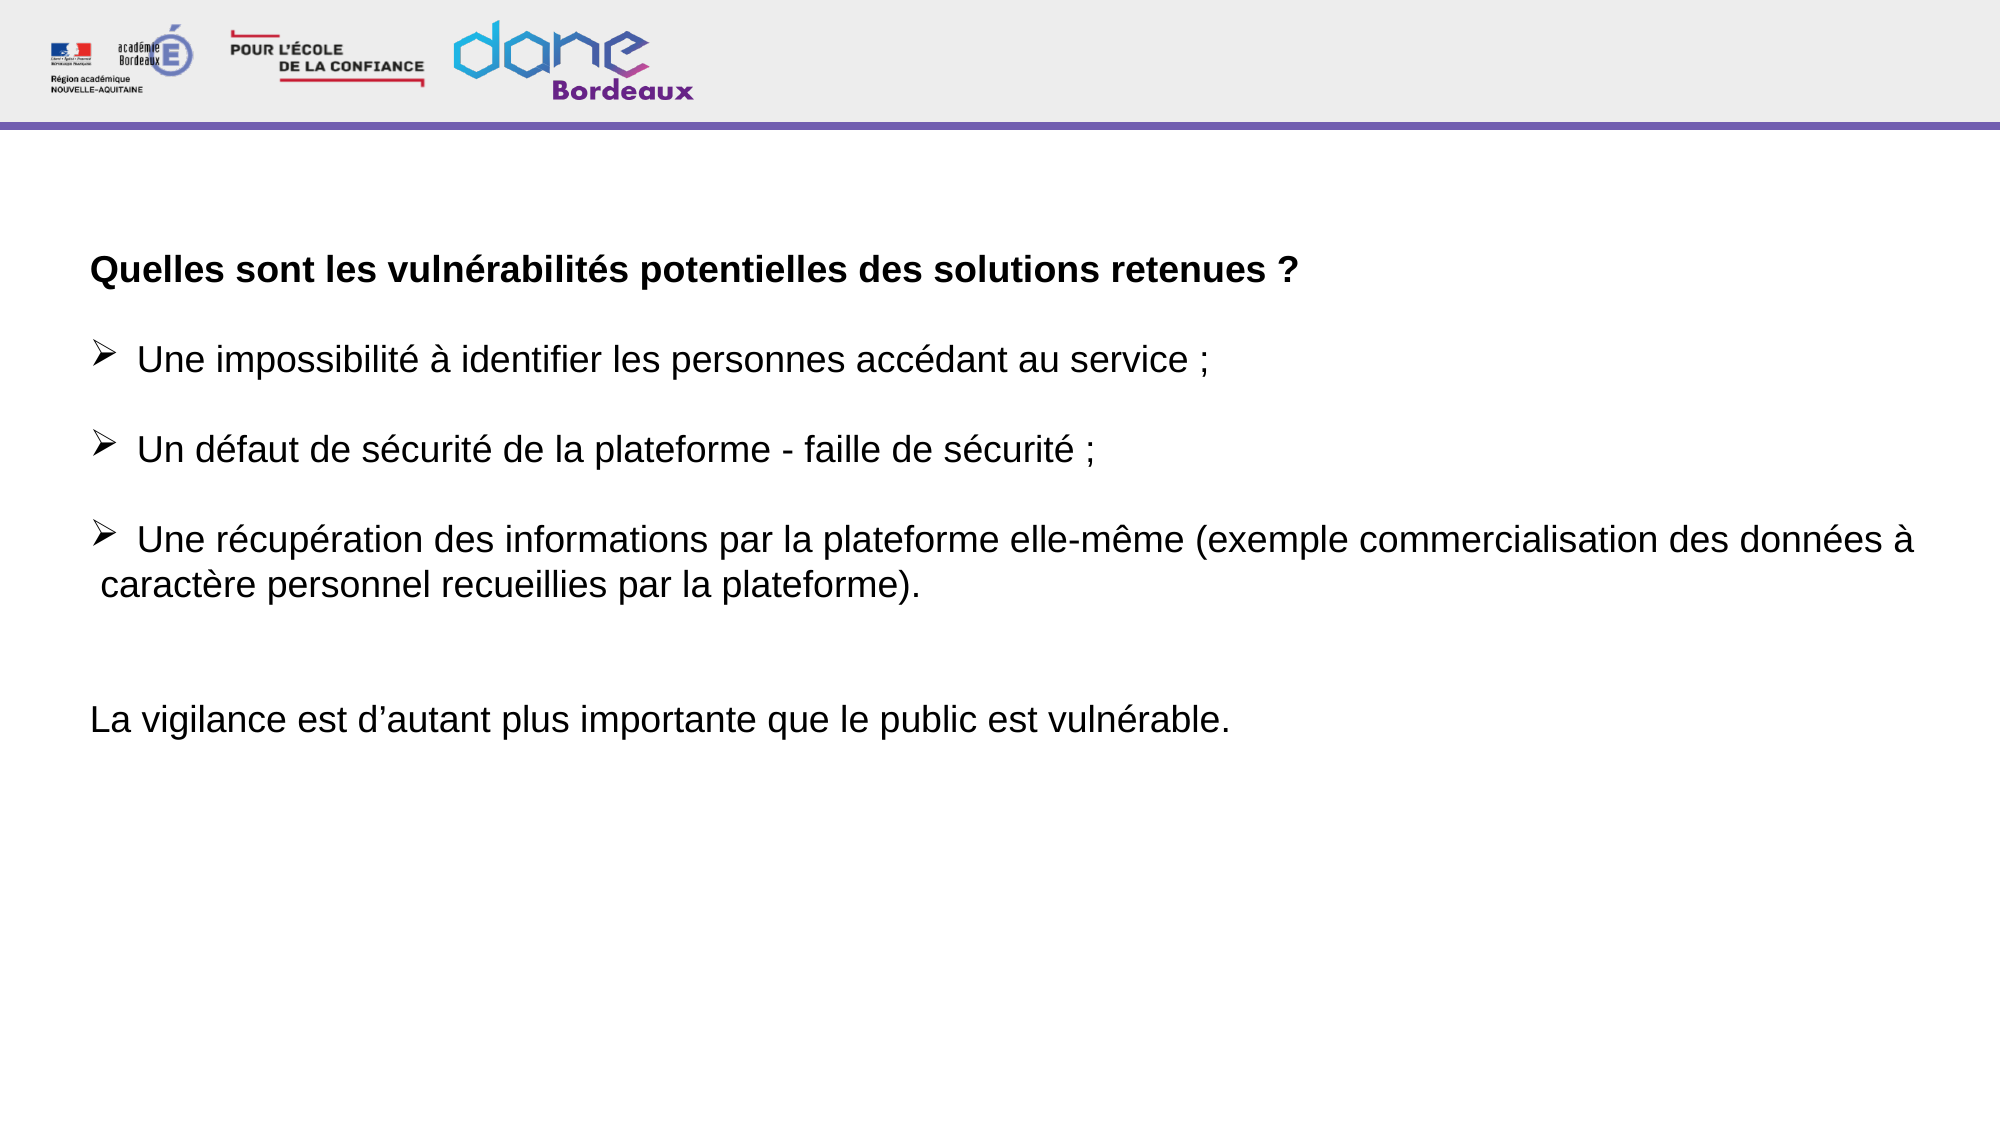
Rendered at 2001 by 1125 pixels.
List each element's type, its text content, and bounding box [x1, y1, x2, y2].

text_box Quelles sont les vulnérabilités potentielles des solutions retenues ? Une impossibilité à identifier les personnes accédant au service ; Un défaut de sécurité de la plateforme - faille de sécurité ; Une récupération des informations par la plateforme elle-même (exemple commercialisation des données à caractère personnel recueillies par la plateforme). La vigilance est d’autant plus importante que le public est vulnérable. [75, 237, 1930, 838]
picture [42, 19, 694, 100]
